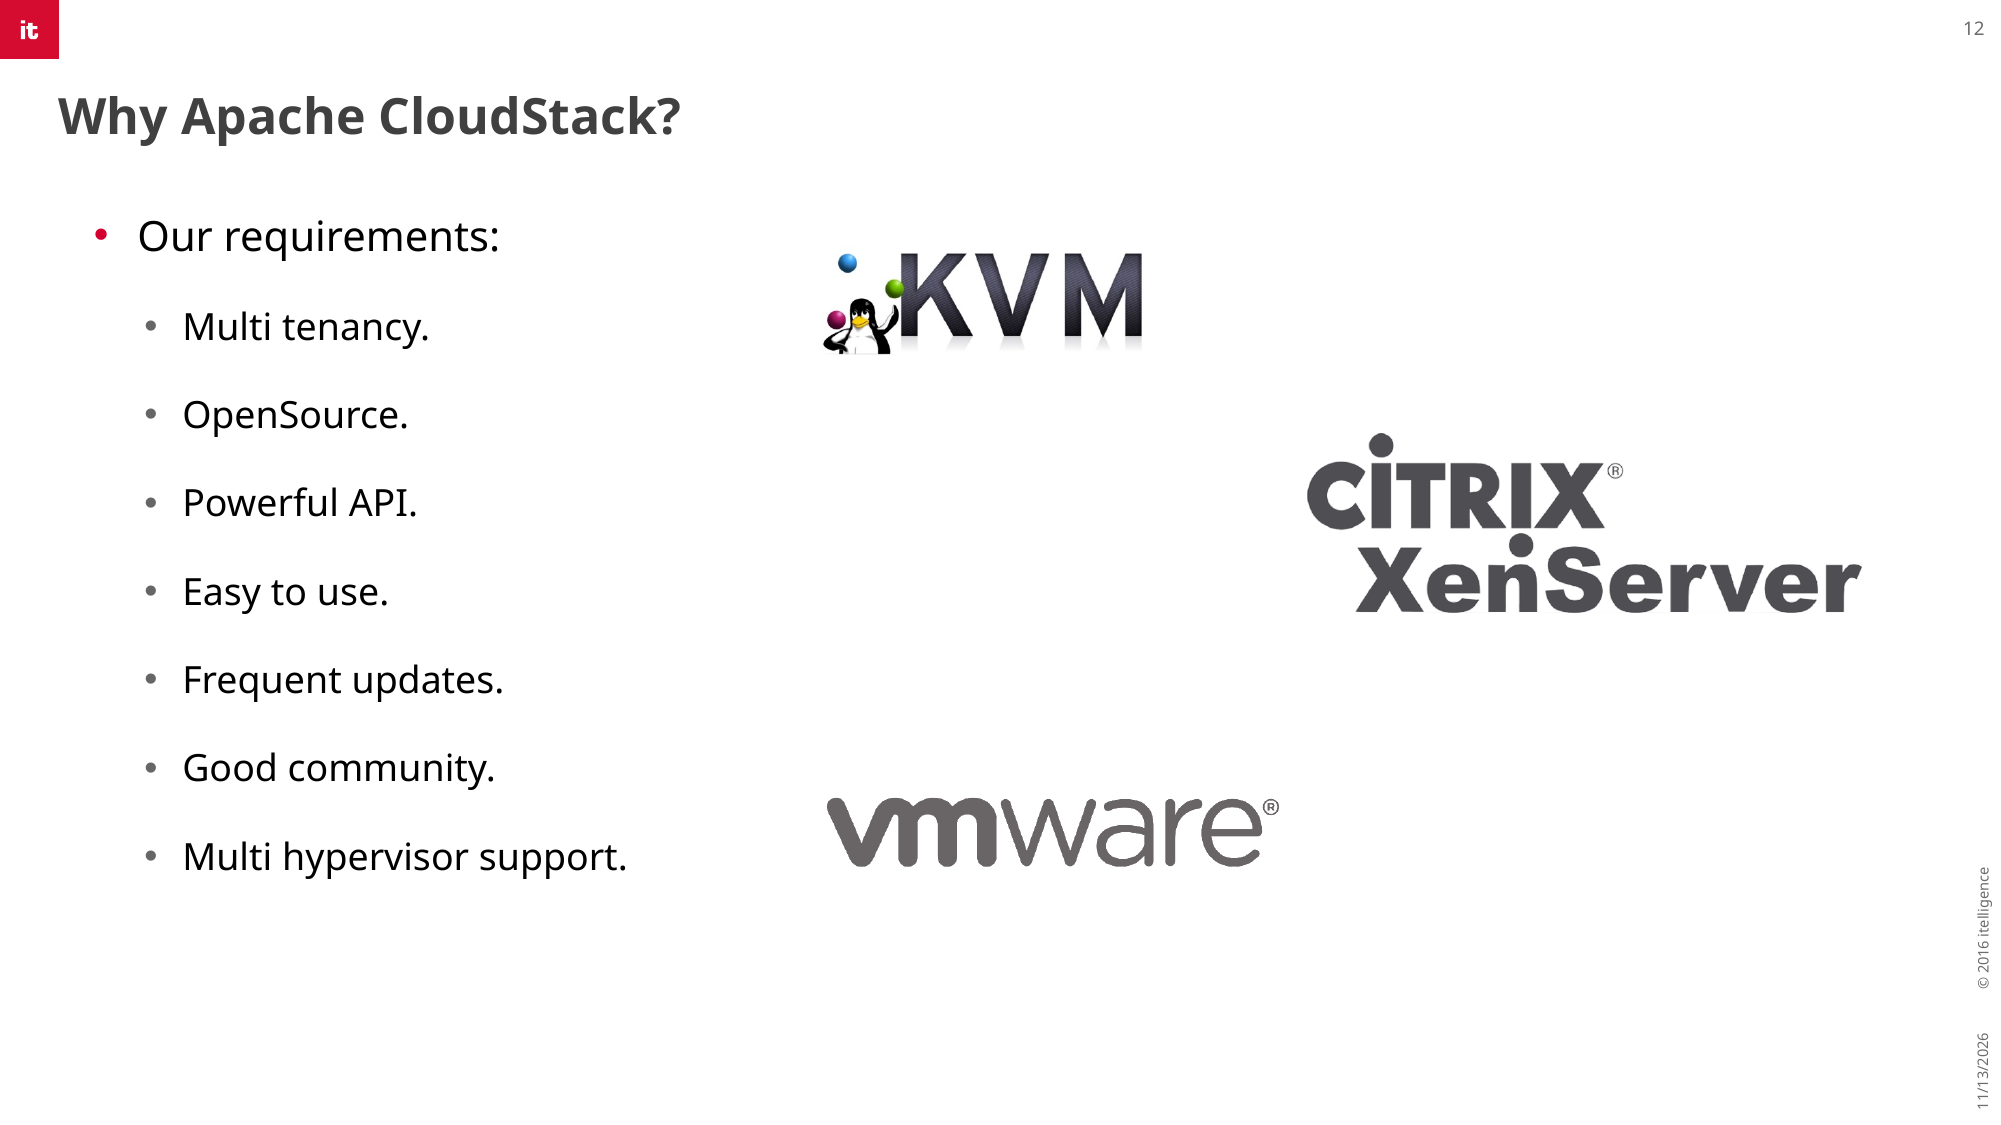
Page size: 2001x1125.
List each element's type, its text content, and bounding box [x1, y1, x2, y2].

picture [1307, 420, 1862, 632]
picture [822, 201, 1142, 413]
title Why Apache CloudStack? [43, 59, 1954, 178]
list Our requirements: Multi tenancy. OpenSource. Powerful API. Easy to use. Frequent updates. Good community. Multi hypervisor support. [78, 201, 1989, 1068]
footer © 2016 itelligence [1968, 179, 2000, 1005]
slide_number 12 [1919, 0, 2000, 59]
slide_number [1968, 1005, 1999, 1125]
picture [822, 795, 1280, 870]
